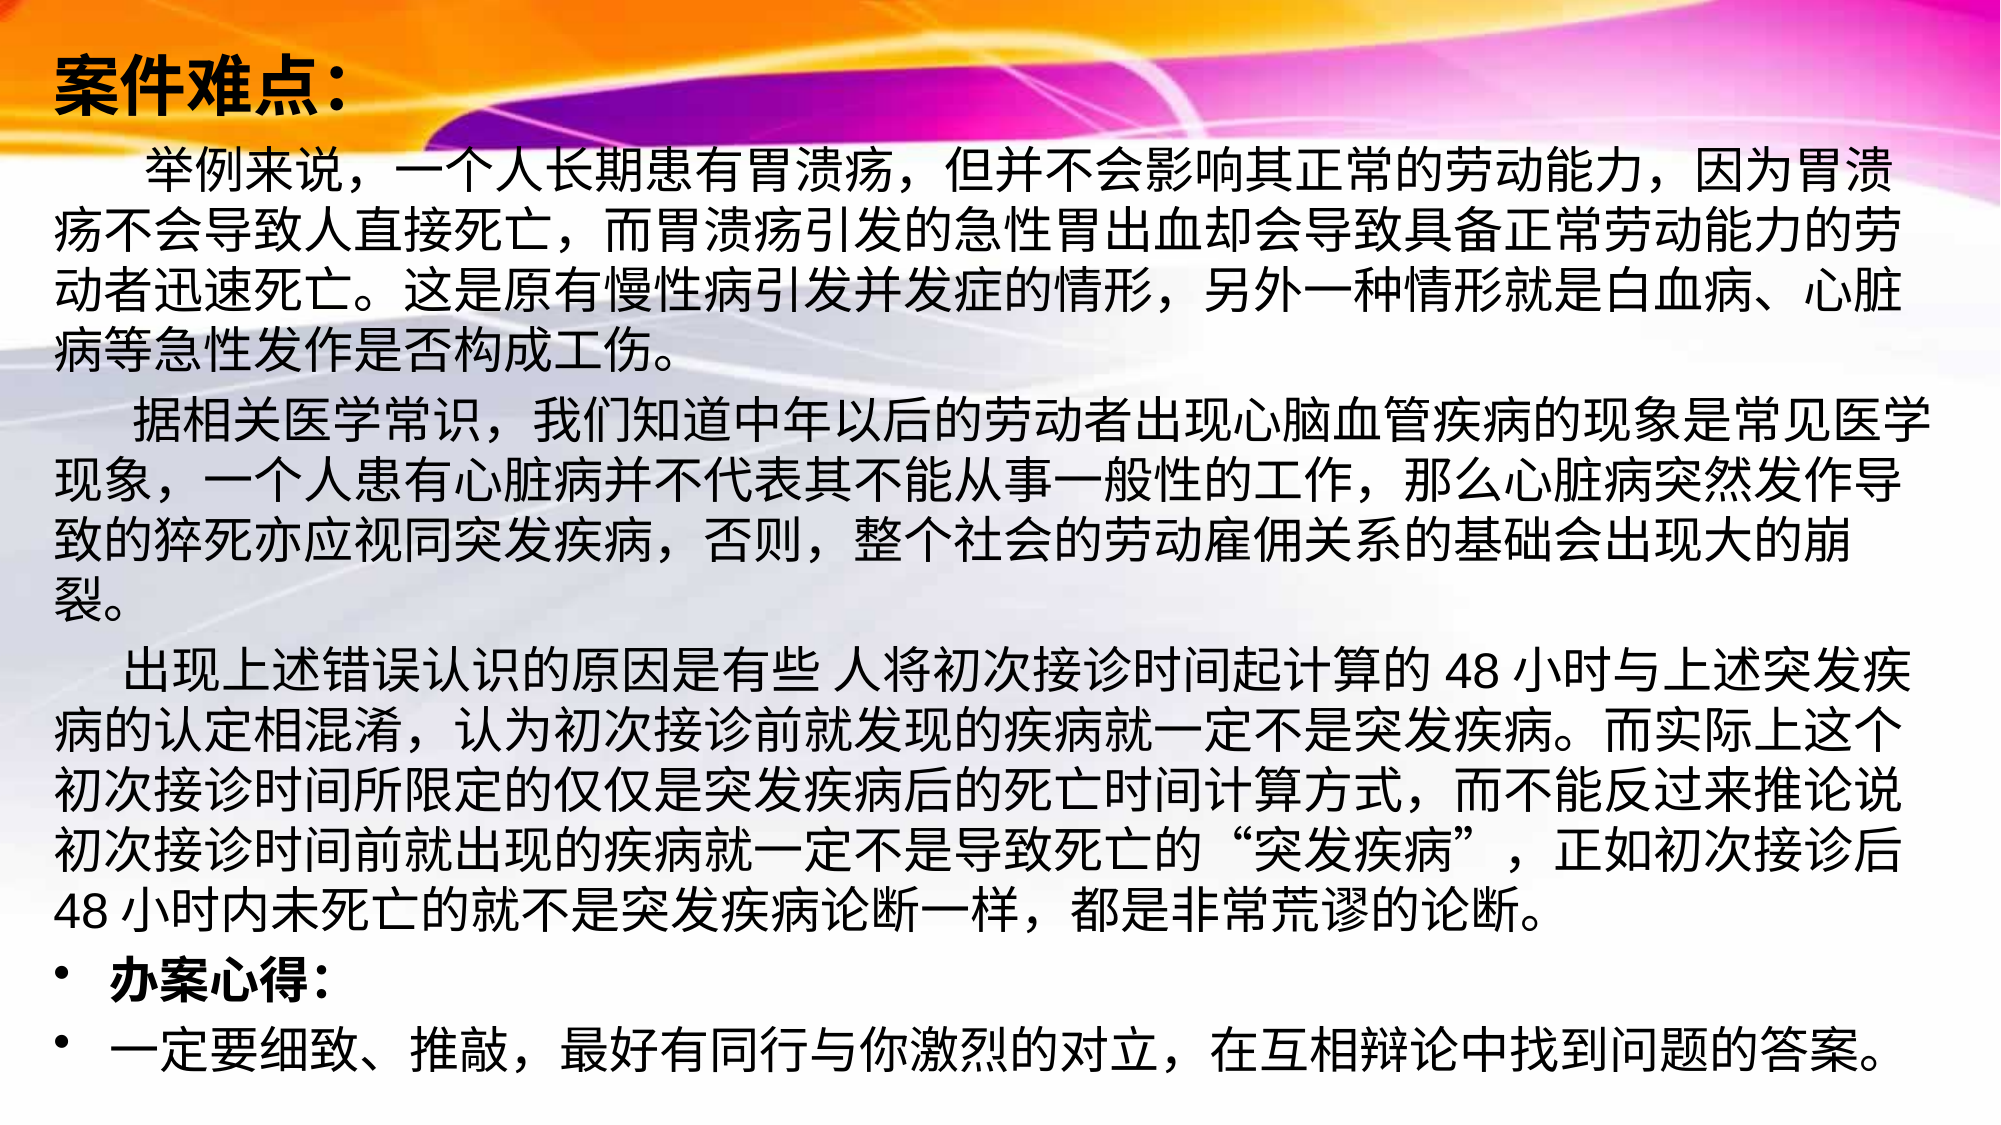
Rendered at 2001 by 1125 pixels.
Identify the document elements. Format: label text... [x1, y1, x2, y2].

picture [0, 0, 2001, 1125]
list 举例来说，一个人长期患有胃溃疡，但并不会影响其正常的劳动能力，因为胃溃疡不会导致人直接死亡，而胃溃疡引发的急性胃出血却会导致具备正常劳动能力的劳动者迅速死亡。这是原有慢性病引发并发症的情形，另外一种情形就是白血病、心脏病等急性发作是否构成工伤。 据相关医学常识，我们知道中年以后的劳动者出现心脑血管疾病的现象是常见医学现象，一个人患有心脏病并不代表其不能从事一般性的工作，那么心脏病突然发作导致的猝死亦应视同突发疾病，否则，整个社会的劳动雇佣关系的基础会出现大的崩裂。 出现上述错误认识的原因是有些 人将初次接诊时间起计算的48小时与上述突发疾病的认定相混淆，认为初次接诊前就发现的疾病就一定不是突发疾病。而实际上这个初次接诊时间所限定的仅仅是突发疾病后的死亡时间计算方式，而不能反过来推论说初次接诊时间前就出现的疾病就一定不是导致死亡的“突发疾病”，正如初次接诊后48小时内未死亡的就不是突发疾病论断一样，都是非常荒谬的论断。 办案心得： 一定要细致、推敲，最好有同行与你激烈的对立，在互相辩论中找到问题的答案。 [38, 130, 1949, 962]
title 案件难点： [37, 43, 783, 212]
